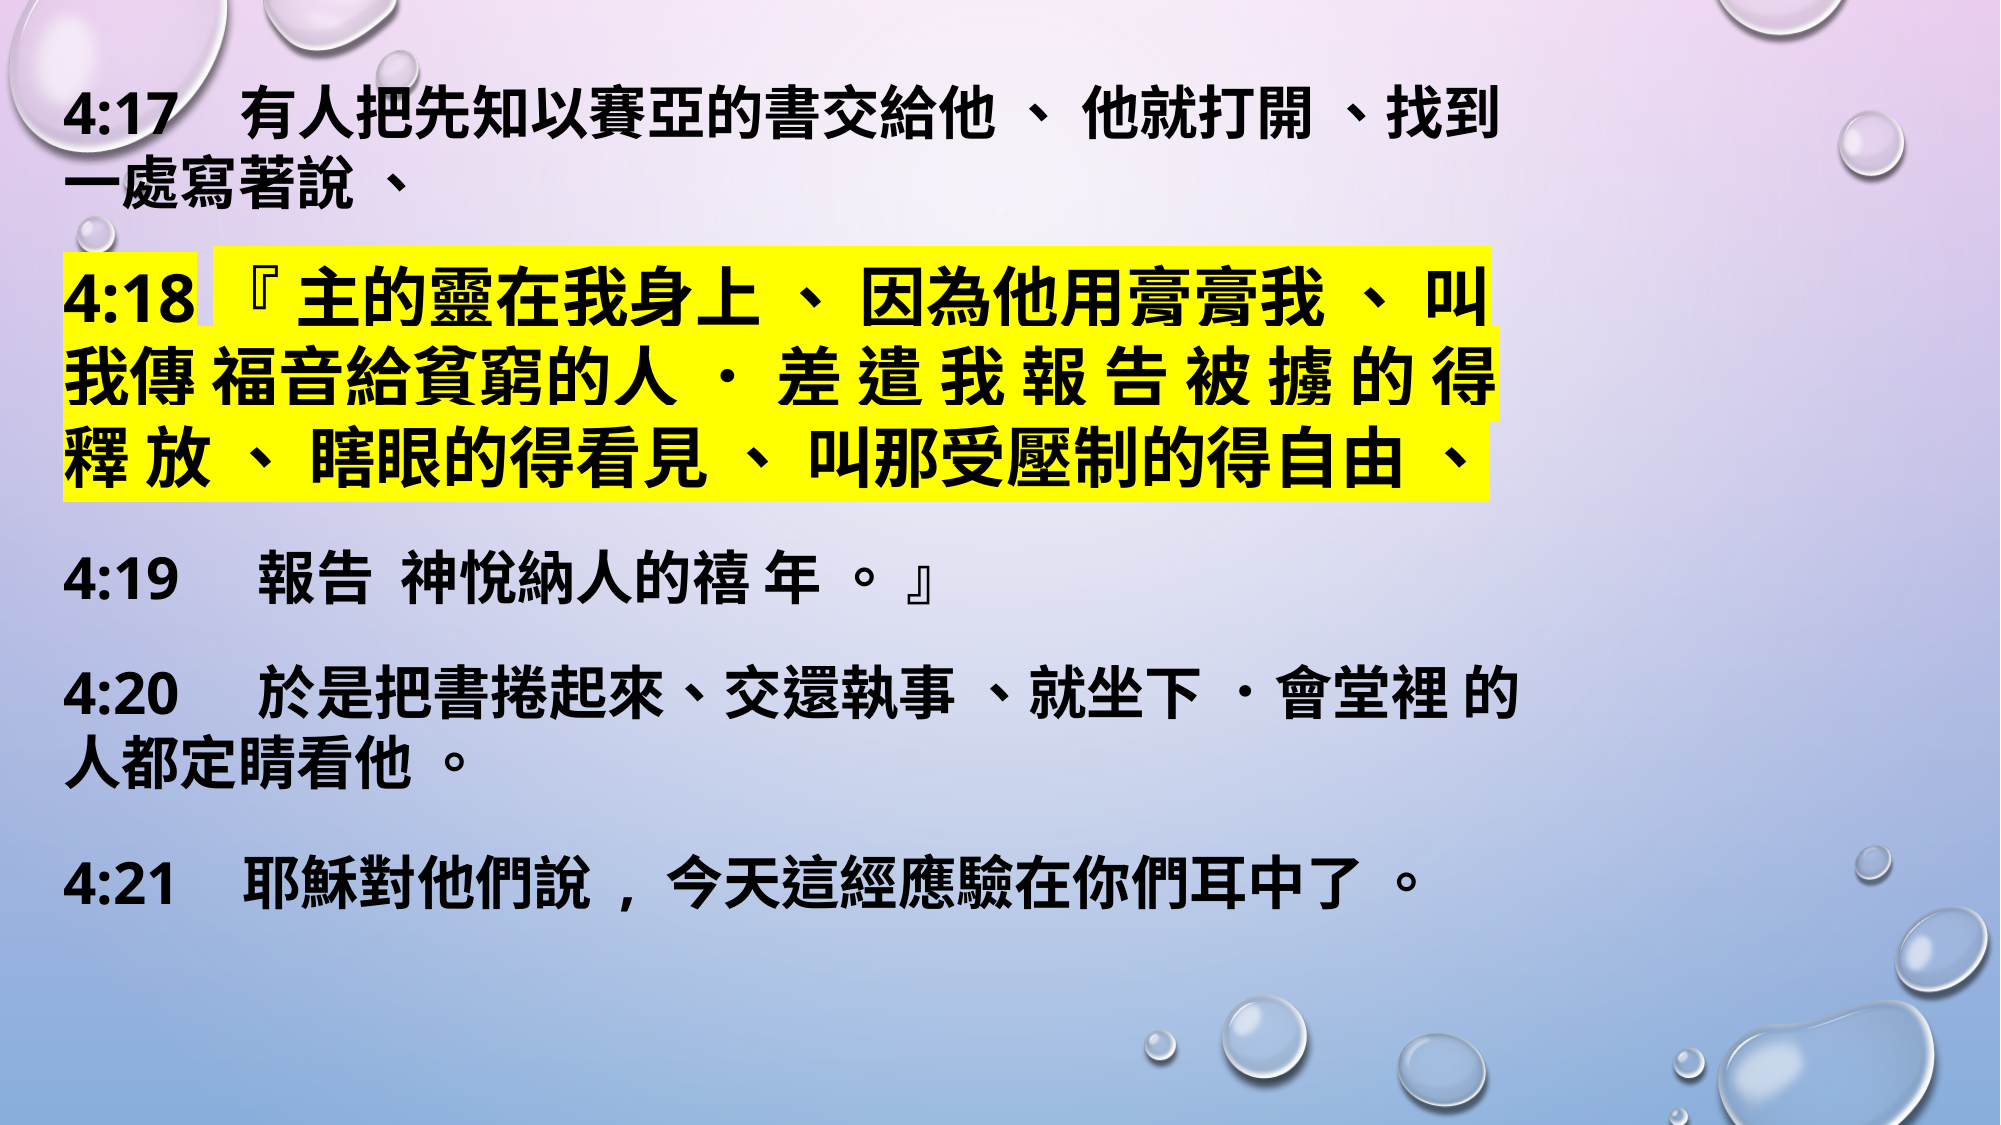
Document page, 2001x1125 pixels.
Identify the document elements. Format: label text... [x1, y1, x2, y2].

picture [0, 0, 2000, 1125]
text_box 4:17 有人把先知以賽亞的書交給他 、 他就打開 、找到一處寫著說 、 4:18 『 主的靈在我身上 、 因為他用膏膏我 、 叫我傳 福音給貧窮的人 ． 差 遣 我 報 告 被 擄 的 得 釋 放 、 瞎眼的得看見 、 叫那受壓制的得自由 、 4:19 報告 神悅納人的禧 年 。 』 4:20 於是把書捲起來、交還執事 、就坐下 ．會堂裡 的人都定睛看他 。 4:21 耶穌對他們說 , 今天這經應驗在你們耳中了 。 [48, 68, 1551, 924]
